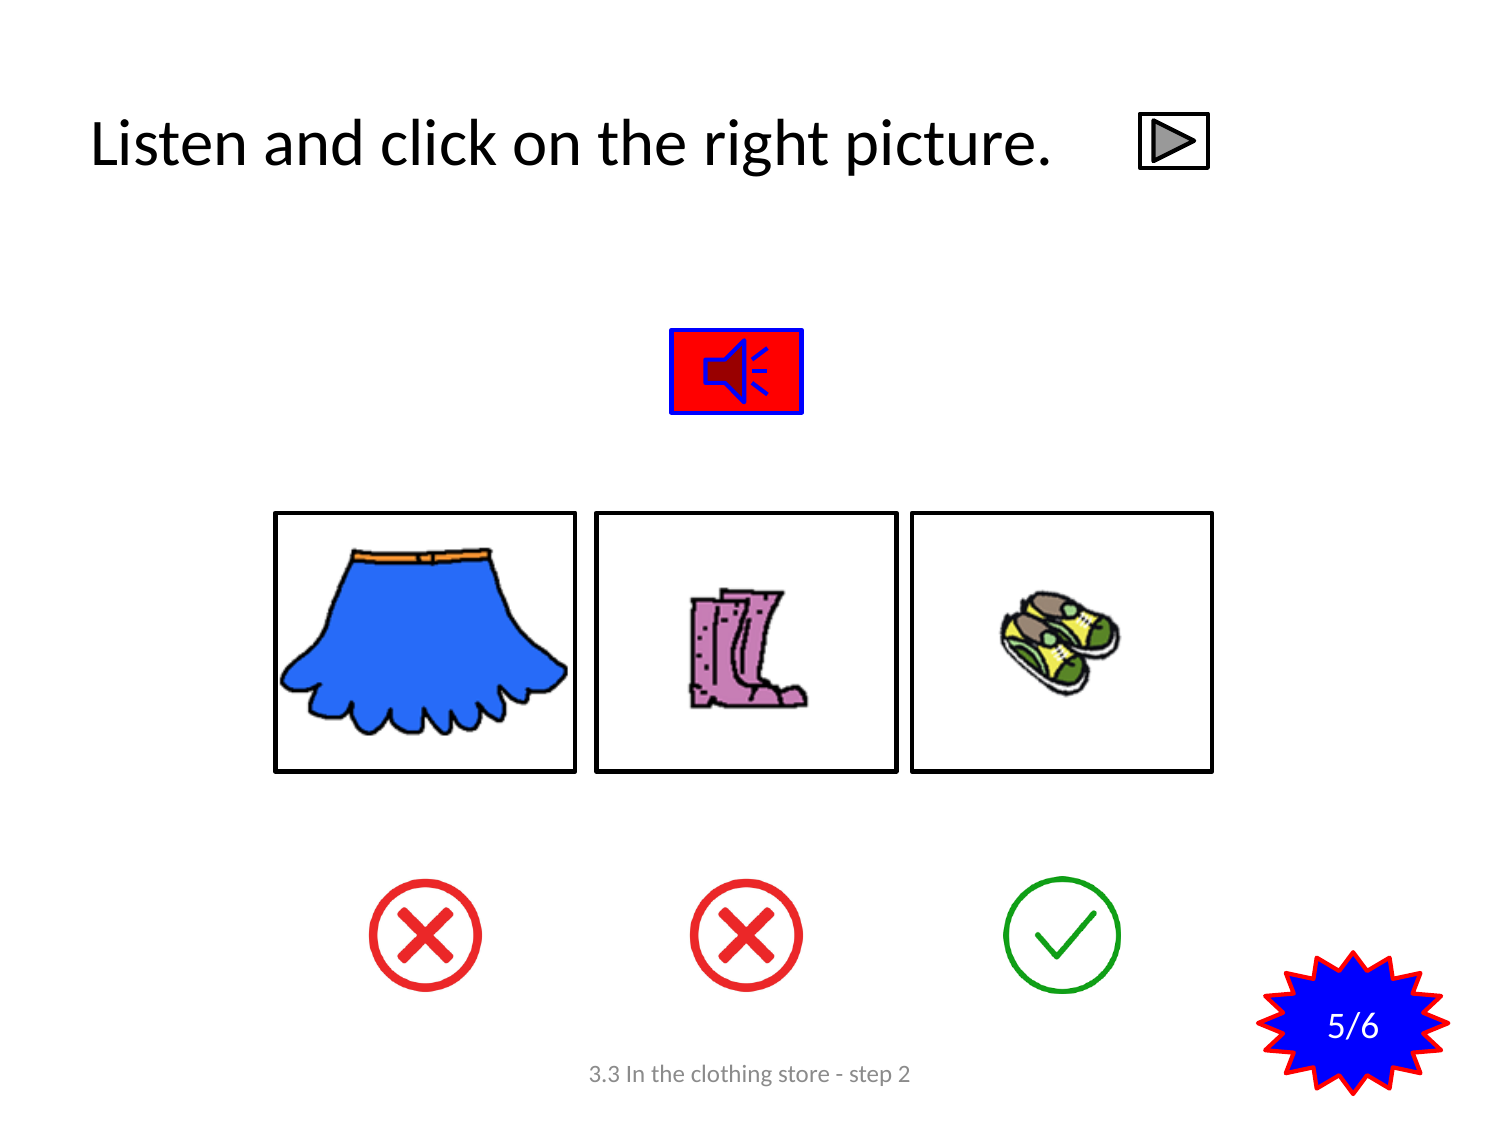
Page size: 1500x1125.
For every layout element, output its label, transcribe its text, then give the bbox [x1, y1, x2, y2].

picture [1003, 876, 1121, 994]
text_box [669, 328, 804, 415]
title Listen and click on the right picture. [75, 45, 1425, 233]
picture [669, 858, 823, 1012]
picture [277, 514, 573, 770]
picture [914, 514, 1210, 770]
text_box [1138, 112, 1210, 170]
footer 3.3 In the clothing store - step 2 [512, 1042, 988, 1103]
picture [598, 514, 895, 770]
picture [348, 858, 502, 1012]
text_box 5/6 [1255, 950, 1451, 1097]
